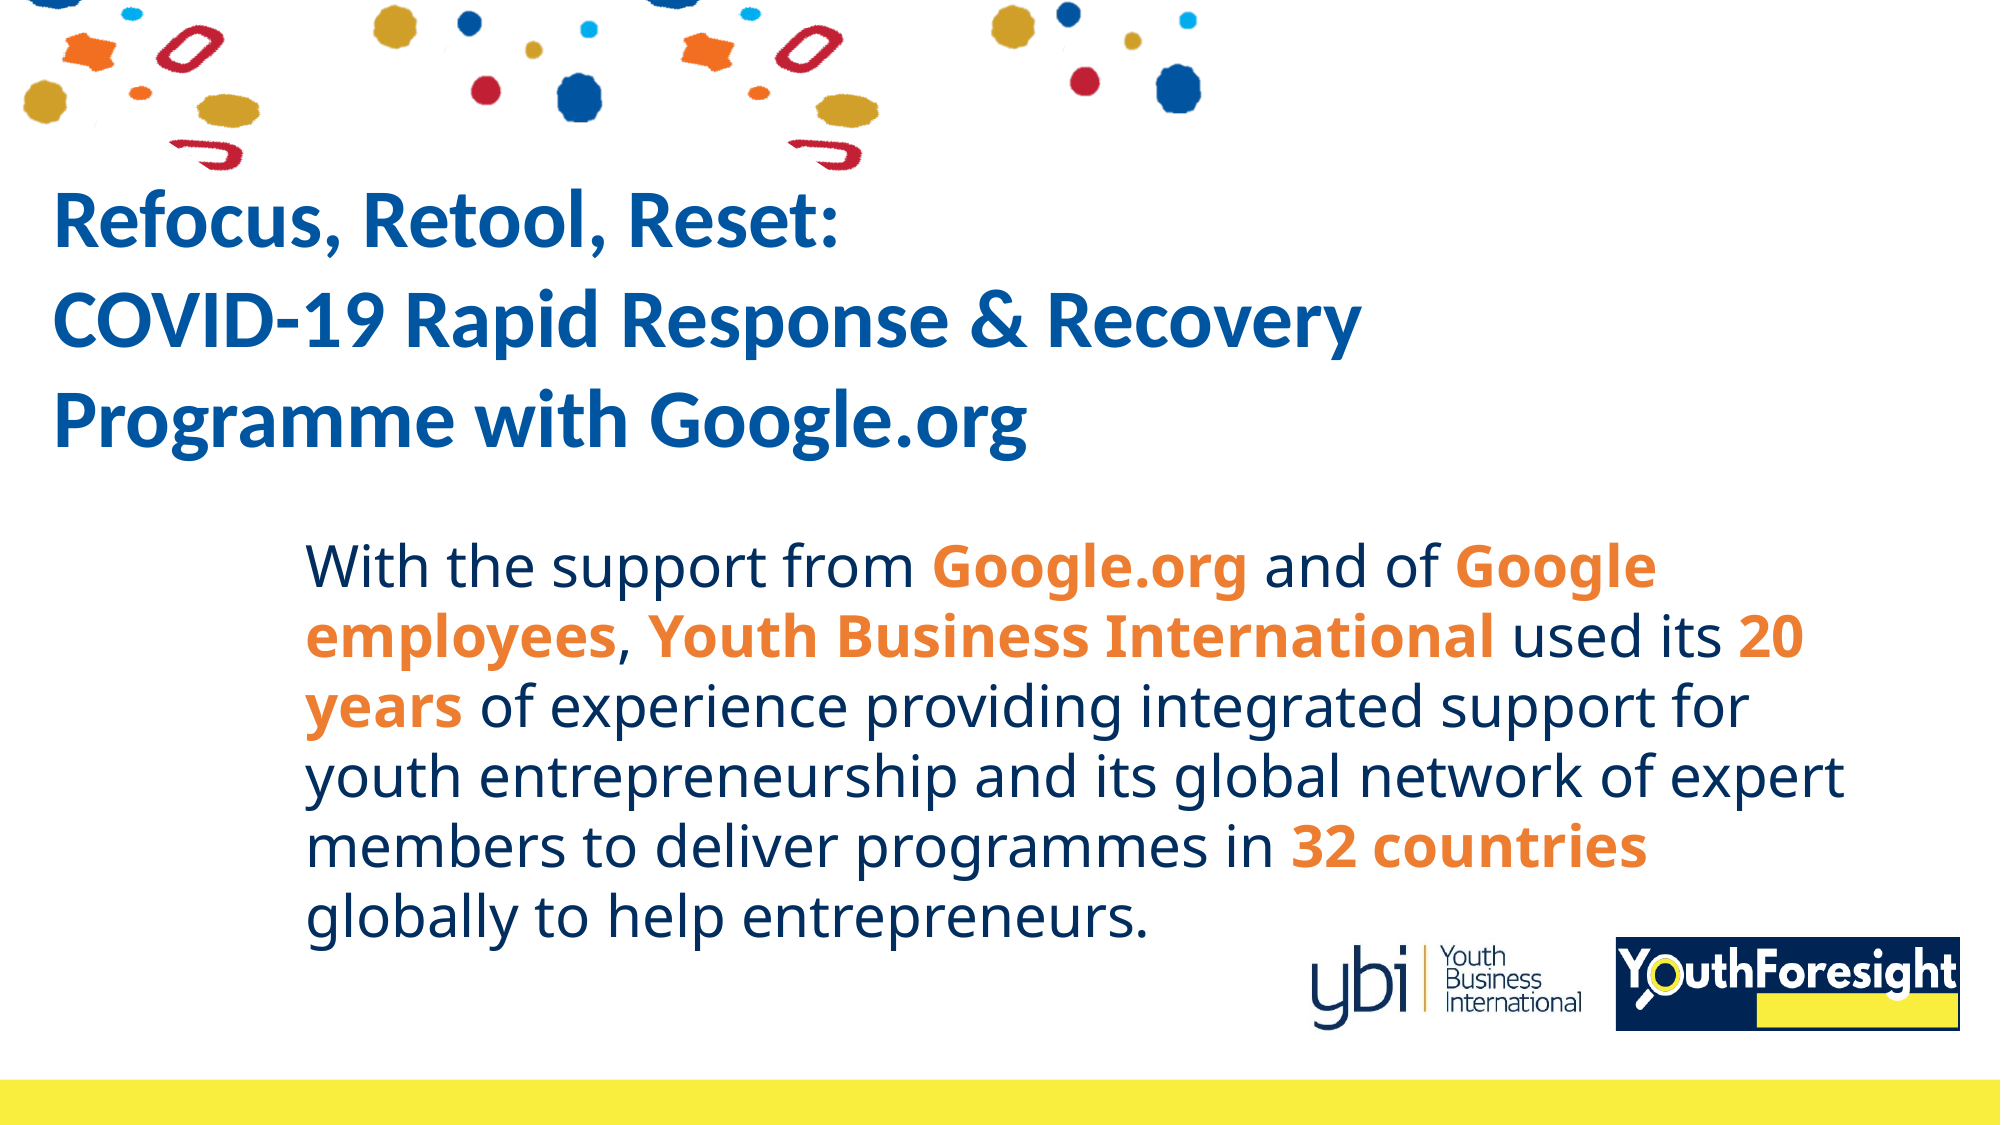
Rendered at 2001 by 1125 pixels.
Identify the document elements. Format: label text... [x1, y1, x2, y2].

picture [1276, 932, 1960, 1035]
text_box With the support from Google.org and of Google employees, Youth Business International used its 20 years of experience providing integrated support for youth entrepreneurship and its global network of expert members to deliver programmes in 32 countries globally to help entrepreneurs. [290, 521, 1863, 957]
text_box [0, 0, 1211, 170]
text_box Refocus, Retool, Reset: COVID-19 Rapid Response & Recovery Programme with Google.org [38, 157, 1575, 572]
text_box [0, 1078, 2000, 1125]
